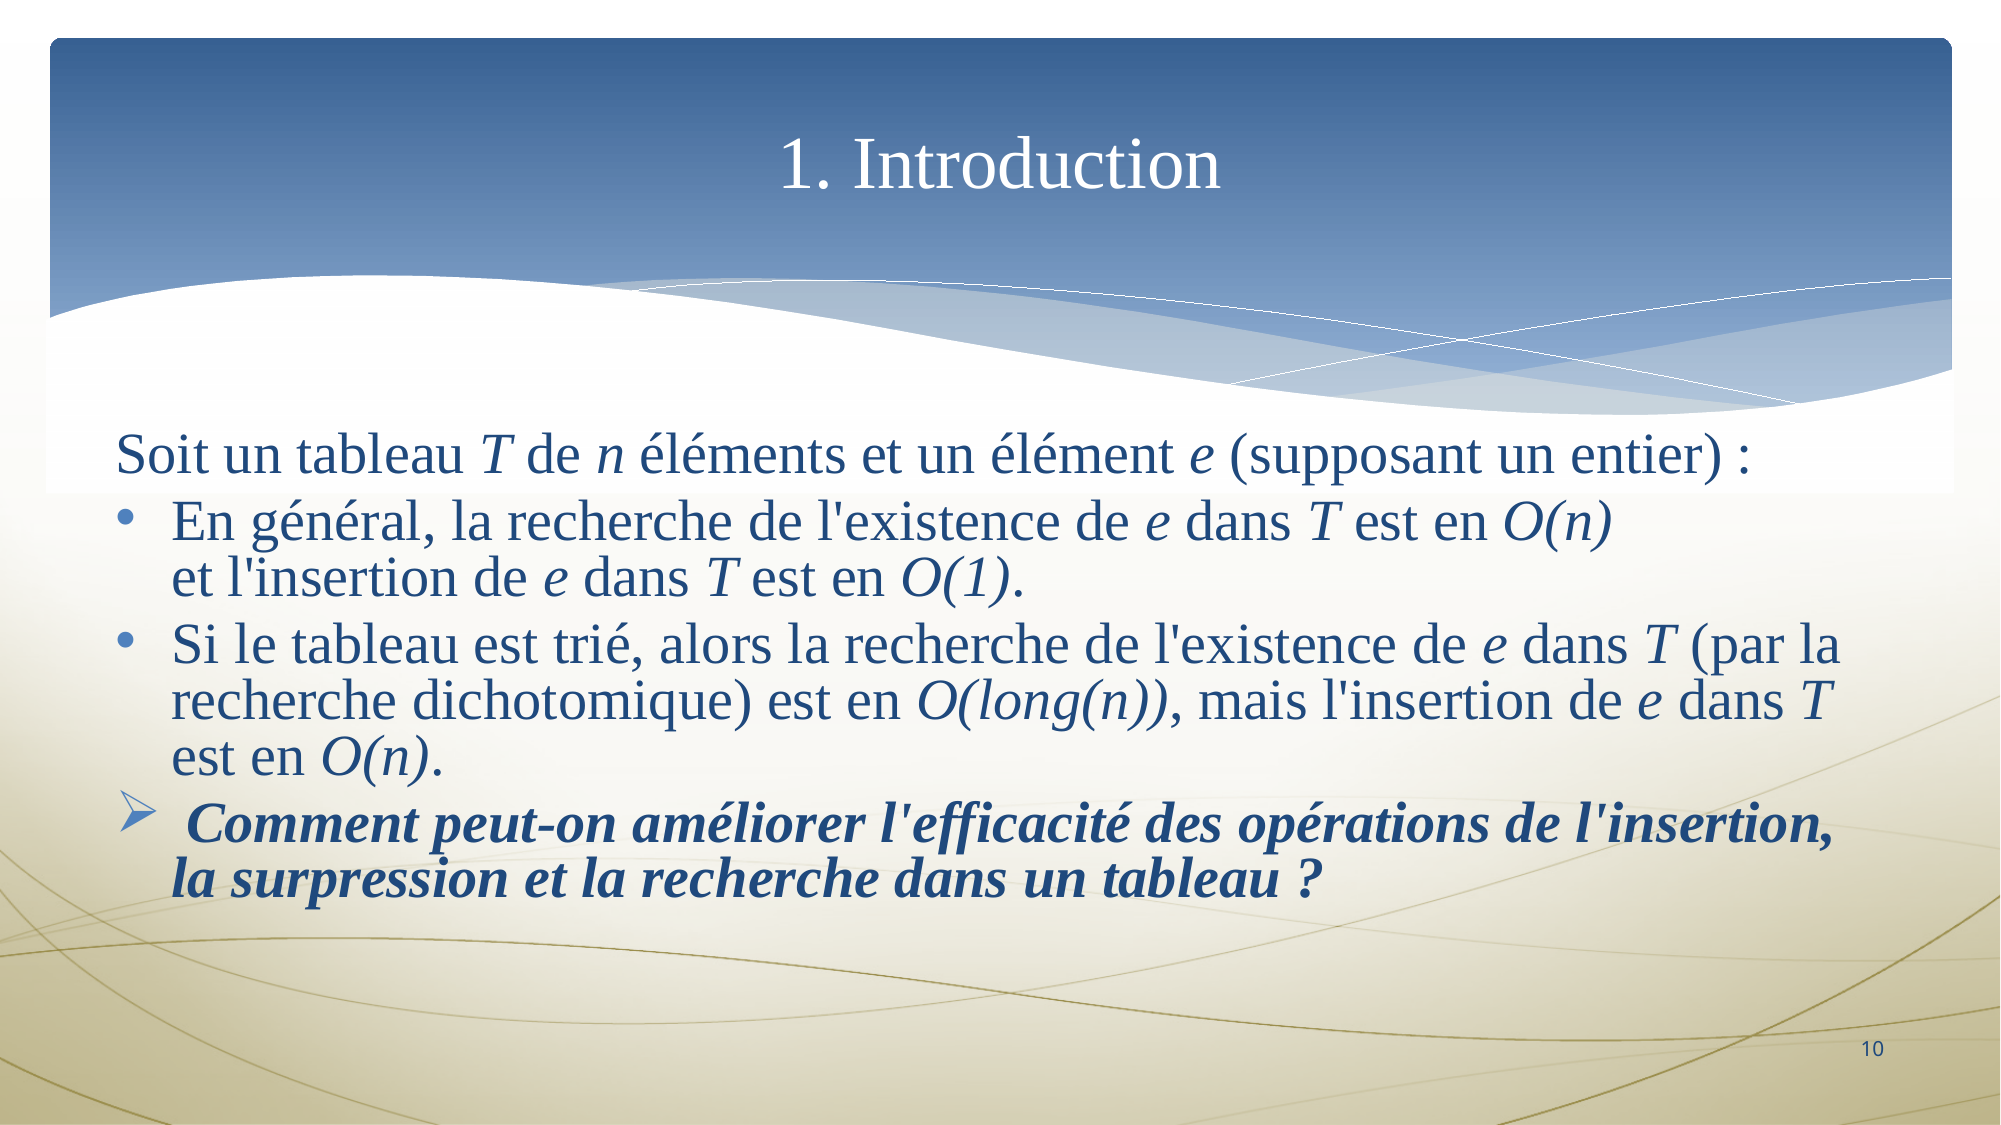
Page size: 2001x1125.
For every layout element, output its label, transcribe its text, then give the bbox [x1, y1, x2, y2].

text_box 10 [1745, 1019, 2000, 1080]
text_box 1. Introduction [99, 55, 1900, 261]
text_box Soit un tableau T de n éléments et un élément e (supposant un entier) : En général, la recherche de l'existence de e dans T est en O(n) et l'insertion de e dans T est en O(1). Si le tableau est trié, alors la recherche de l'existence de e dans T (par la recherche dichotomique) est en O(long(n)), mais l'insertion de e dans T est en O(n). Comment peut-on améliorer l'efficacité des opérations de l'insertion, la surpression et la recherche dans un tableau ? [100, 365, 1880, 929]
picture [0, 0, 2001, 1125]
